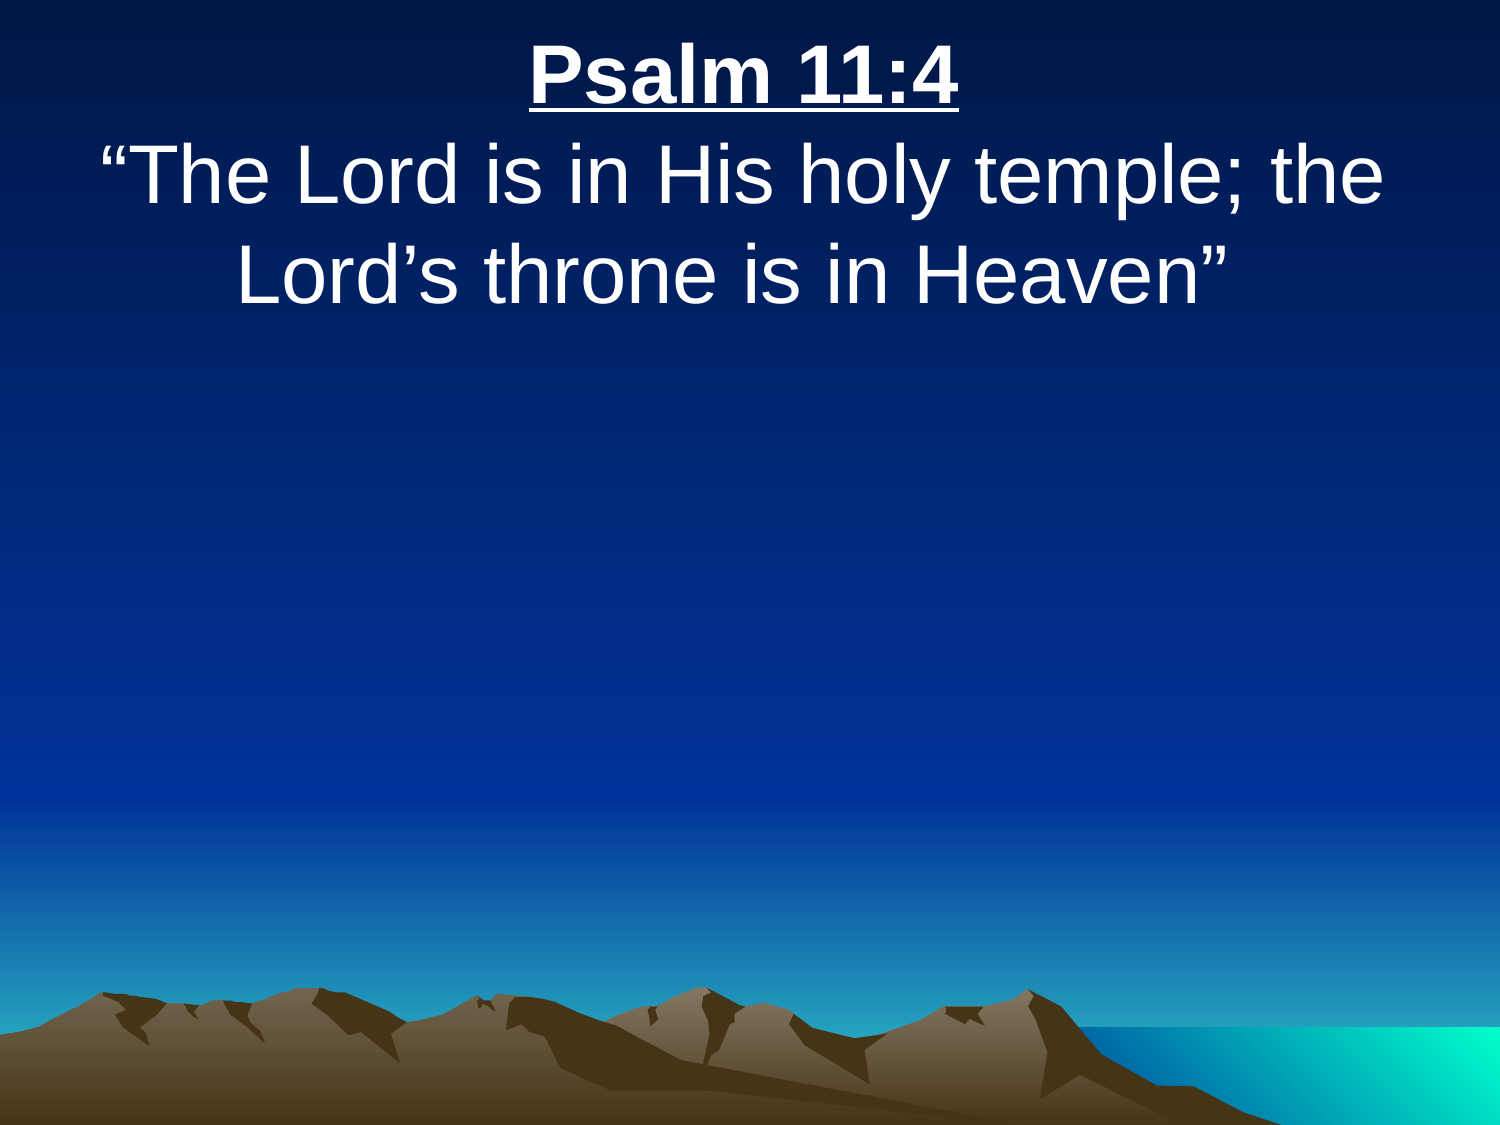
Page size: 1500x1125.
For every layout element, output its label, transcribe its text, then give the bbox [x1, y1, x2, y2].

text_box Psalm 11:4 “The Lord is in His holy temple; the Lord’s throne is in Heaven” [12, 12, 1475, 528]
